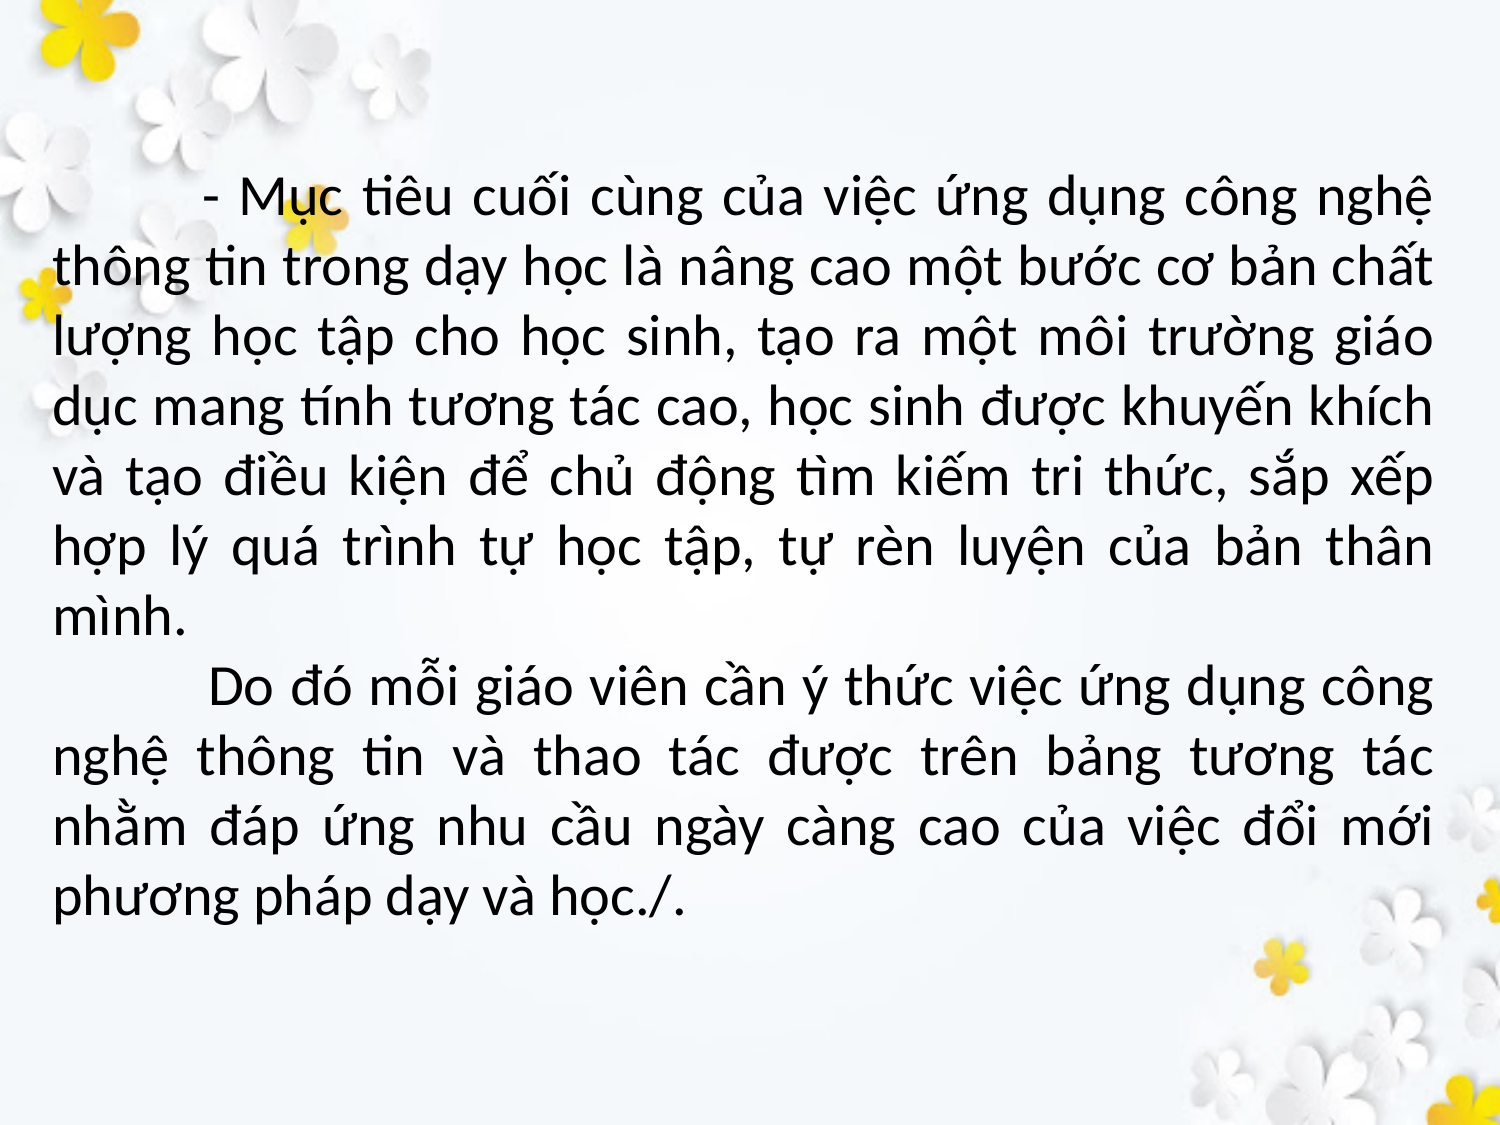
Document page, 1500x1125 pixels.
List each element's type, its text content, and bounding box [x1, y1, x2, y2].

picture [0, 0, 1500, 1125]
text_box - Mục tiêu cuối cùng của việc ứng dụng công nghệ thông tin trong dạy học là nâng cao một bước cơ bản chất lượng học tập cho học sinh, tạo ra một môi trường giáo dục mang tính tương tác cao, học sinh được khuyến khích và tạo điều kiện để chủ động tìm kiếm tri thức, sắp xếp hợp lý quá trình tự học tập, tự rèn luyện của bản thân mình. Do đó mỗi giáo viên cần ý thức việc ứng dụng công nghệ thông tin và thao tác được trên bảng tương tác nhằm đáp ứng nhu cầu ngày càng cao của việc đổi mới phương pháp dạy và học./. [37, 149, 1450, 935]
